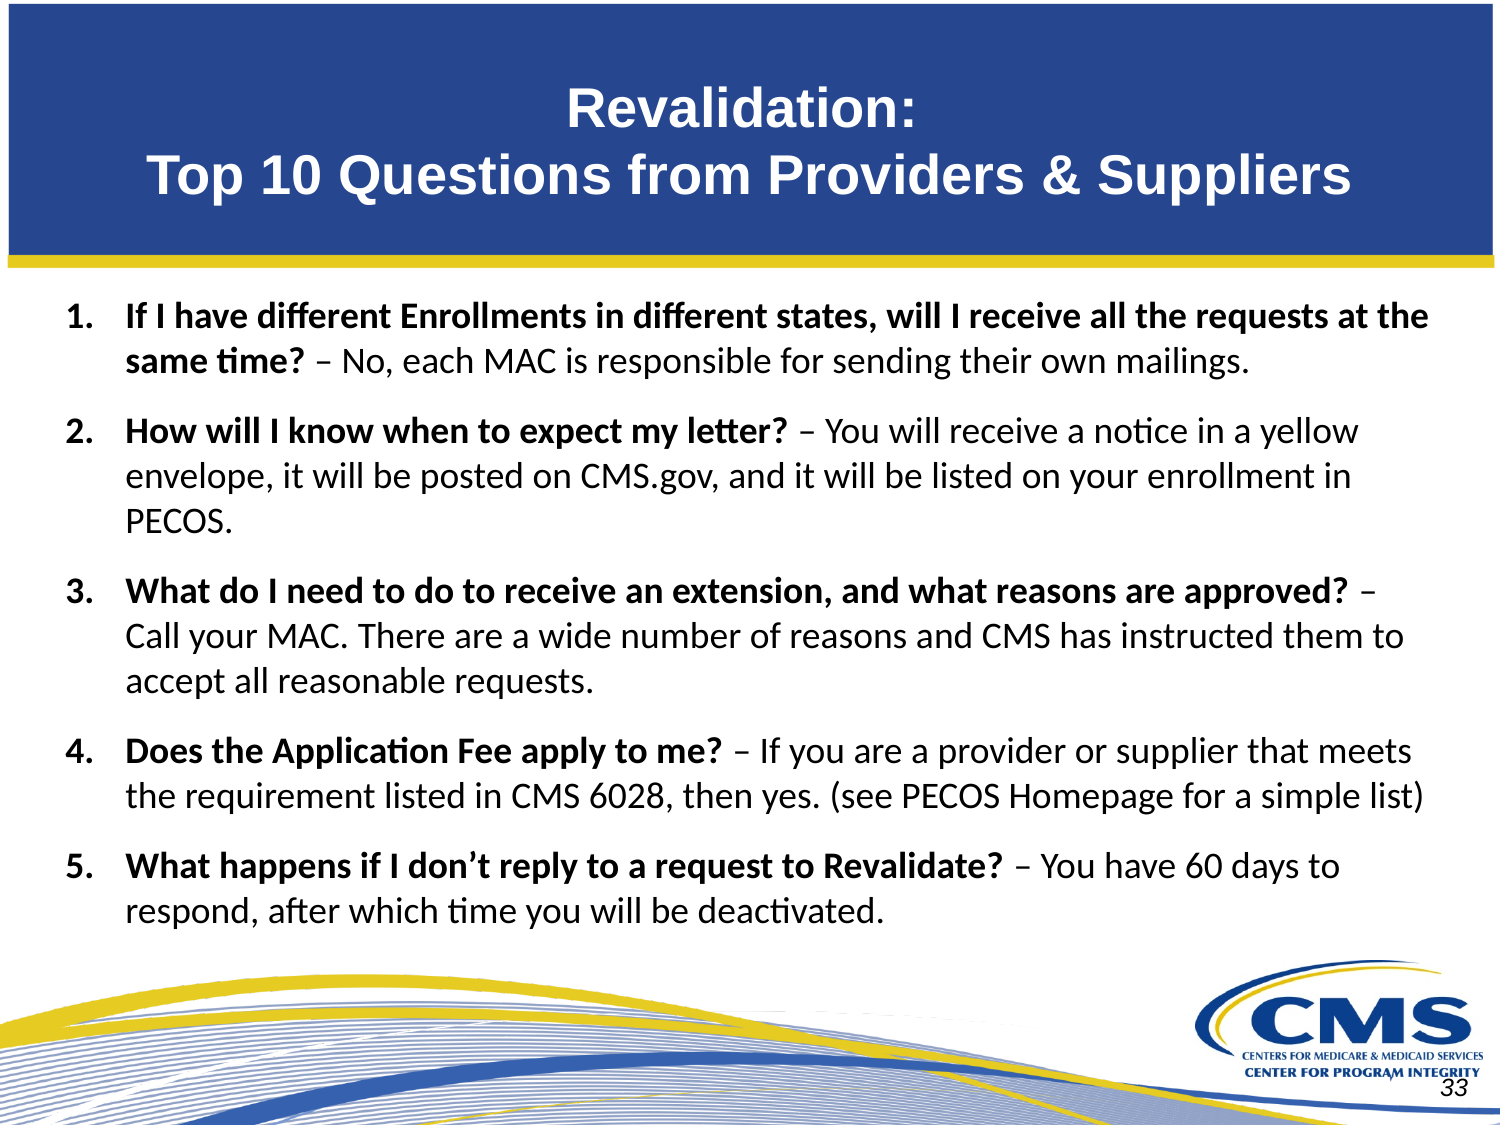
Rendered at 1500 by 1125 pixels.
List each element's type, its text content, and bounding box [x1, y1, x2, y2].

slide_number 33 [1345, 1063, 1484, 1110]
picture [0, 0, 1500, 1125]
title Revalidation: Top 10 Questions from Providers & Suppliers [74, 44, 1426, 233]
list If I have different Enrollments in different states, will I receive all the requests at the same time? – No, each MAC is responsible for sending their own mailings. How will I know when to expect my letter? – You will receive a notice in a yellow envelope, it will be posted on CMS.gov, and it will be listed on your enrollment in PECOS. What do I need to do to receive an extension, and what reasons are approved? – Call your MAC. There are a wide number of reasons and CMS has instructed them to accept all reasonable requests. Does the Application Fee apply to me? – If you are a provider or supplier that meets the requirement listed in CMS 6028, then yes. (see PECOS Homepage for a simple list) What happens if I don’t reply to a request to Revalidate? – You have 60 days to respond, after which time you will be deactivated. [50, 283, 1455, 987]
